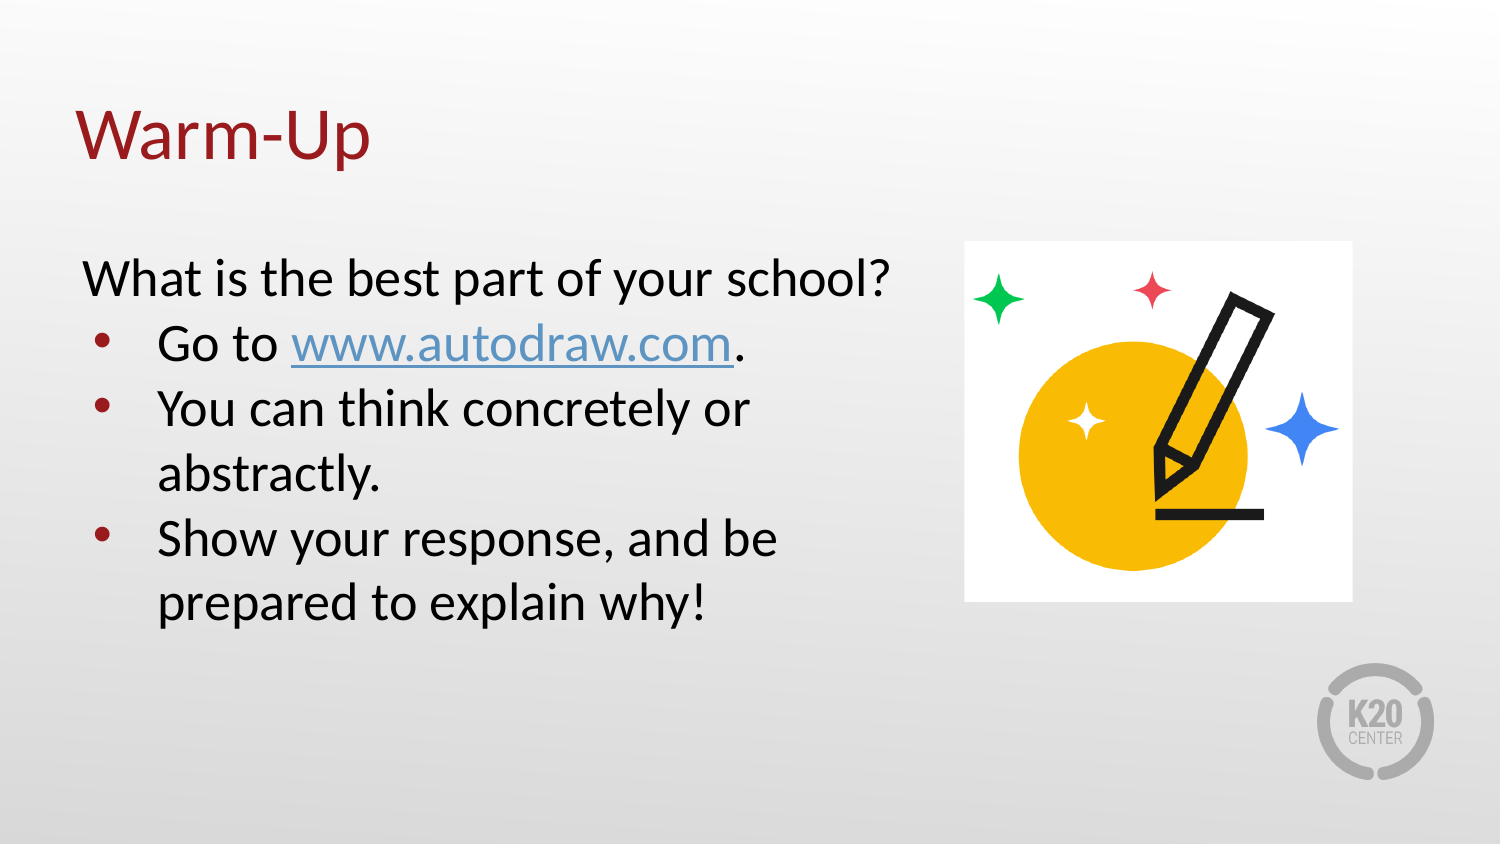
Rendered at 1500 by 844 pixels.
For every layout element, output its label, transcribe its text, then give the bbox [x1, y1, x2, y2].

picture [963, 241, 1353, 602]
title Warm-Up [75, 33, 1425, 175]
picture [1300, 646, 1451, 797]
list What is the best part of your school? Go to www.autodraw.com. You can think concretely or abstractly. Show your response, and be prepared to explain why! [75, 241, 942, 808]
